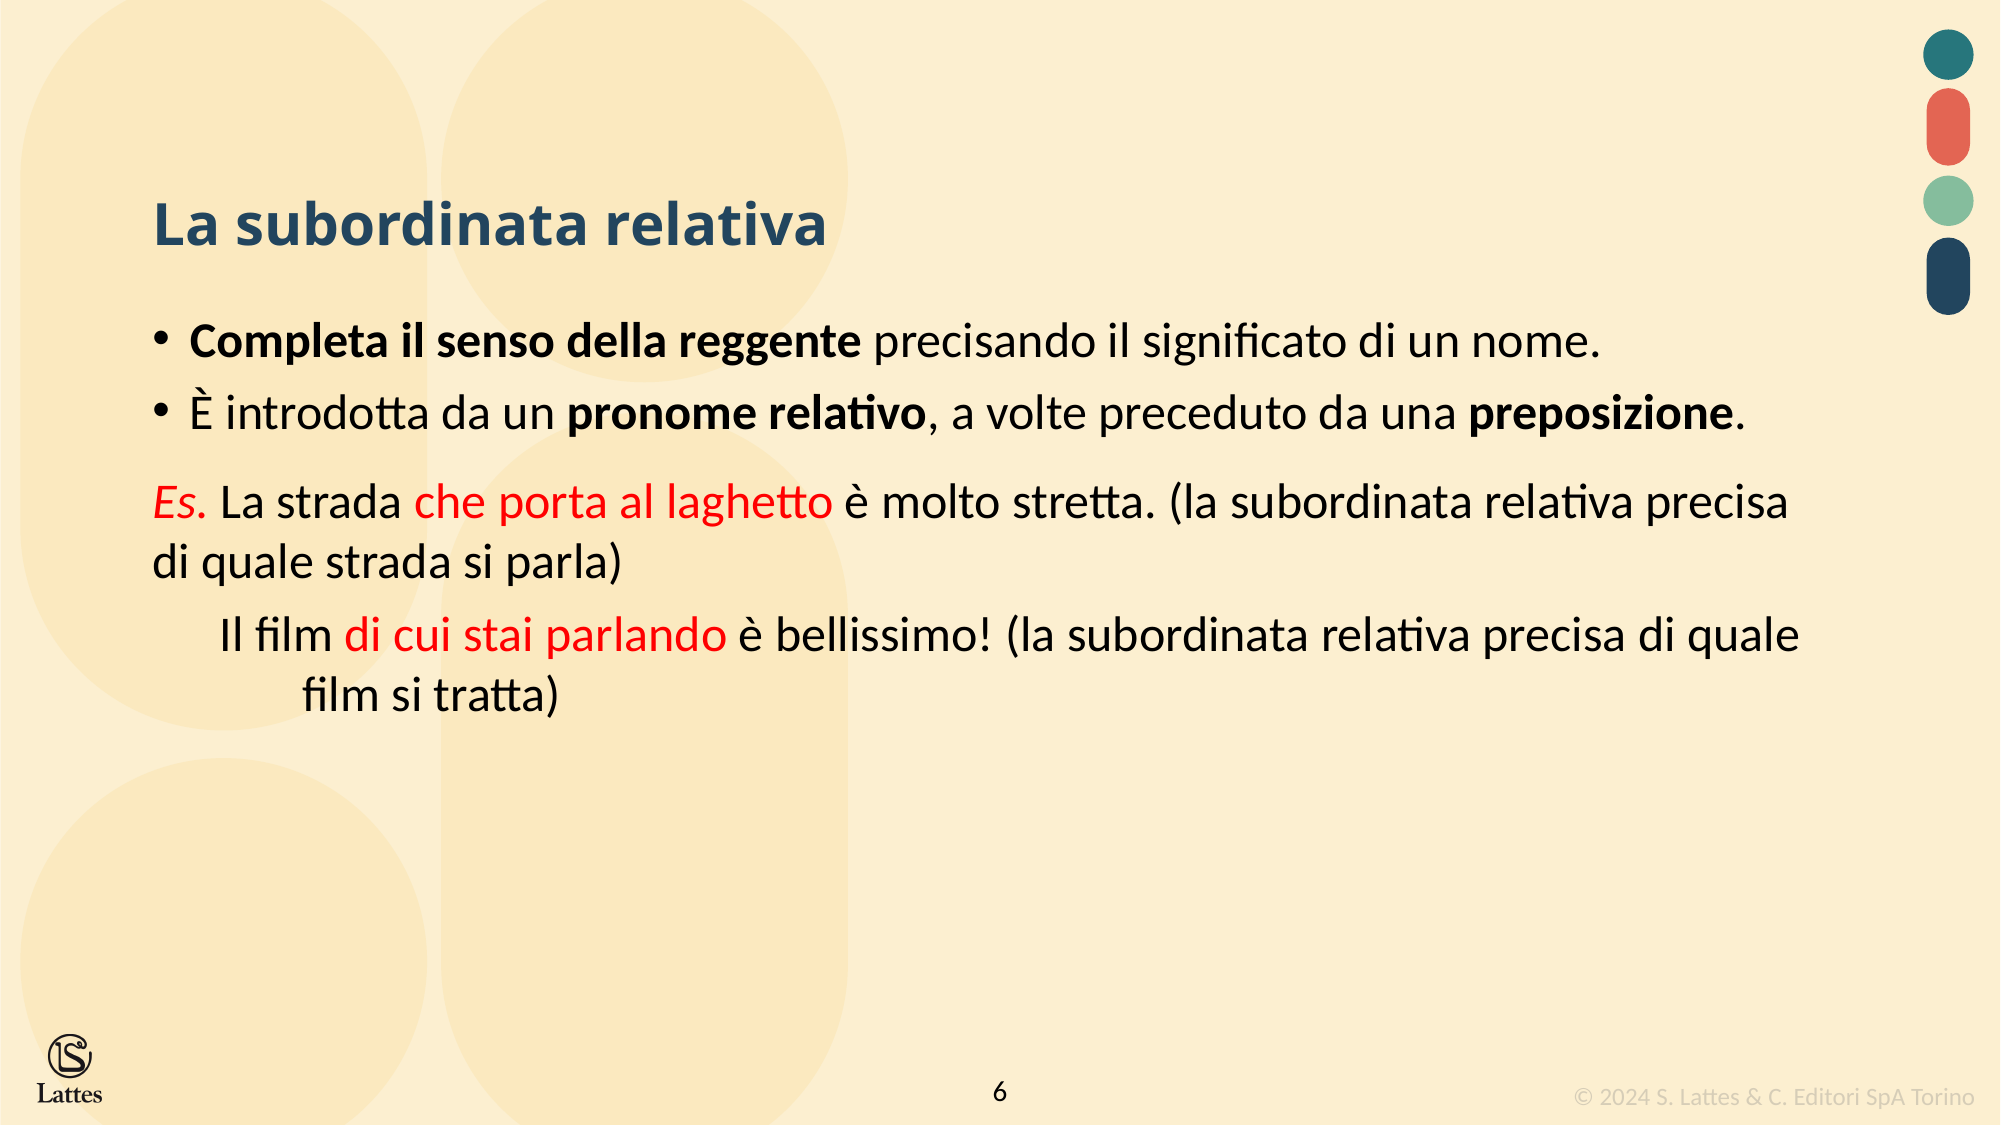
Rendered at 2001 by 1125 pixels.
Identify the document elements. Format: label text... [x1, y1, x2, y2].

list Completa il senso della reggente precisando il significato di un nome. È introdotta da un pronome relativo, a volte preceduto da una preposizione. Es. La strada che porta al laghetto è molto stretta. (la subordinata relativa precisa di quale strada si parla) Il film di cui stai parlando è bellissimo! (la subordinata relativa precisa di quale film si tratta) [137, 299, 1836, 1014]
text_box La subordinata relativa [137, 179, 1099, 265]
picture [36, 1033, 102, 1103]
